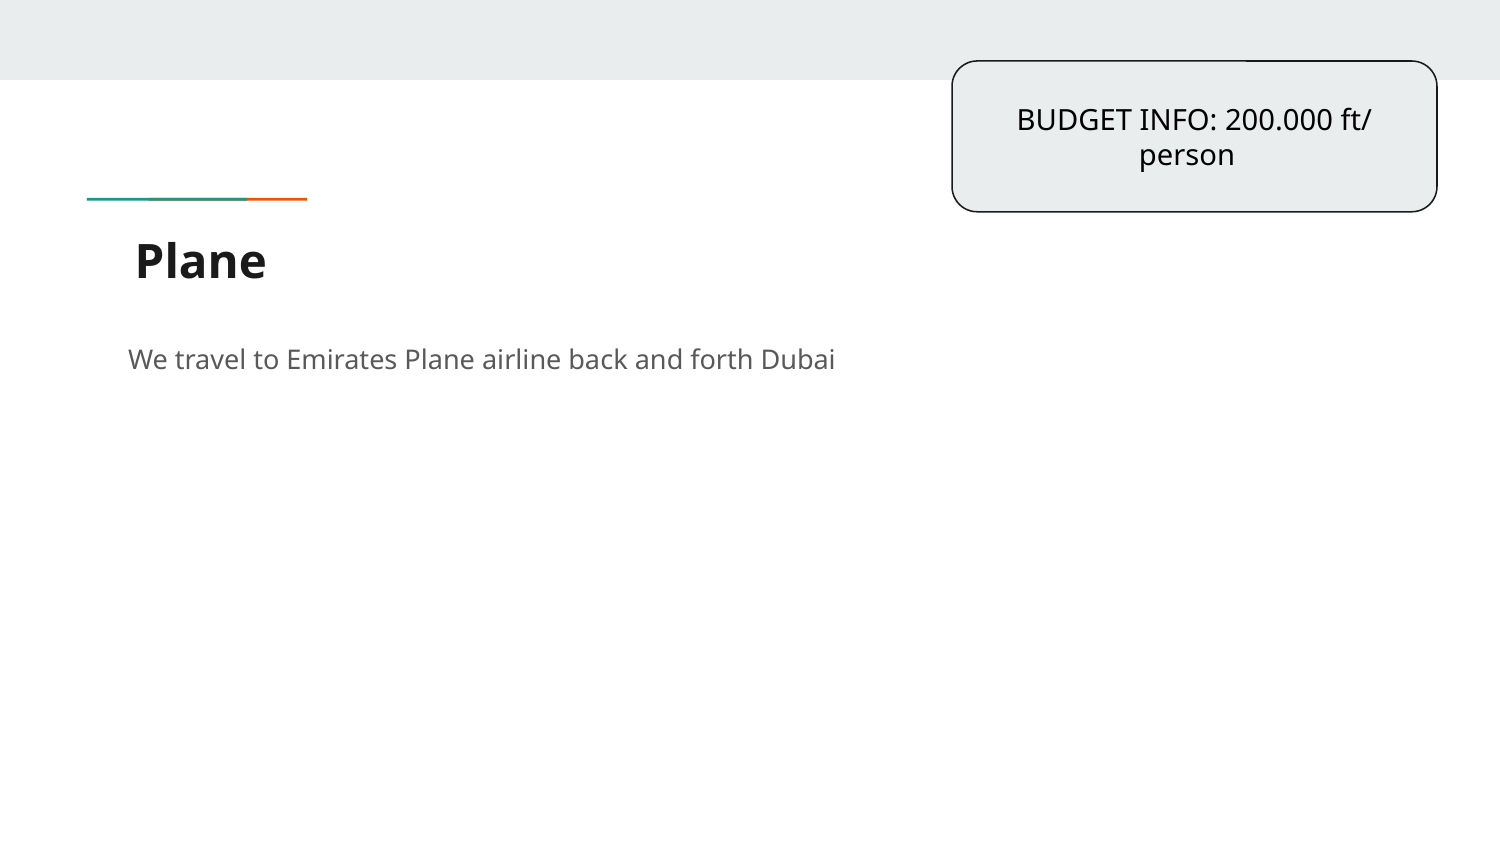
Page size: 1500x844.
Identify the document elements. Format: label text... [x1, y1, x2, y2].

title Plane [119, 216, 1381, 305]
list We travel to Emirates Plane airline back and forth Dubai [113, 322, 1375, 694]
text_box BUDGET INFO: 200.000 ft/ person [952, 60, 1437, 212]
